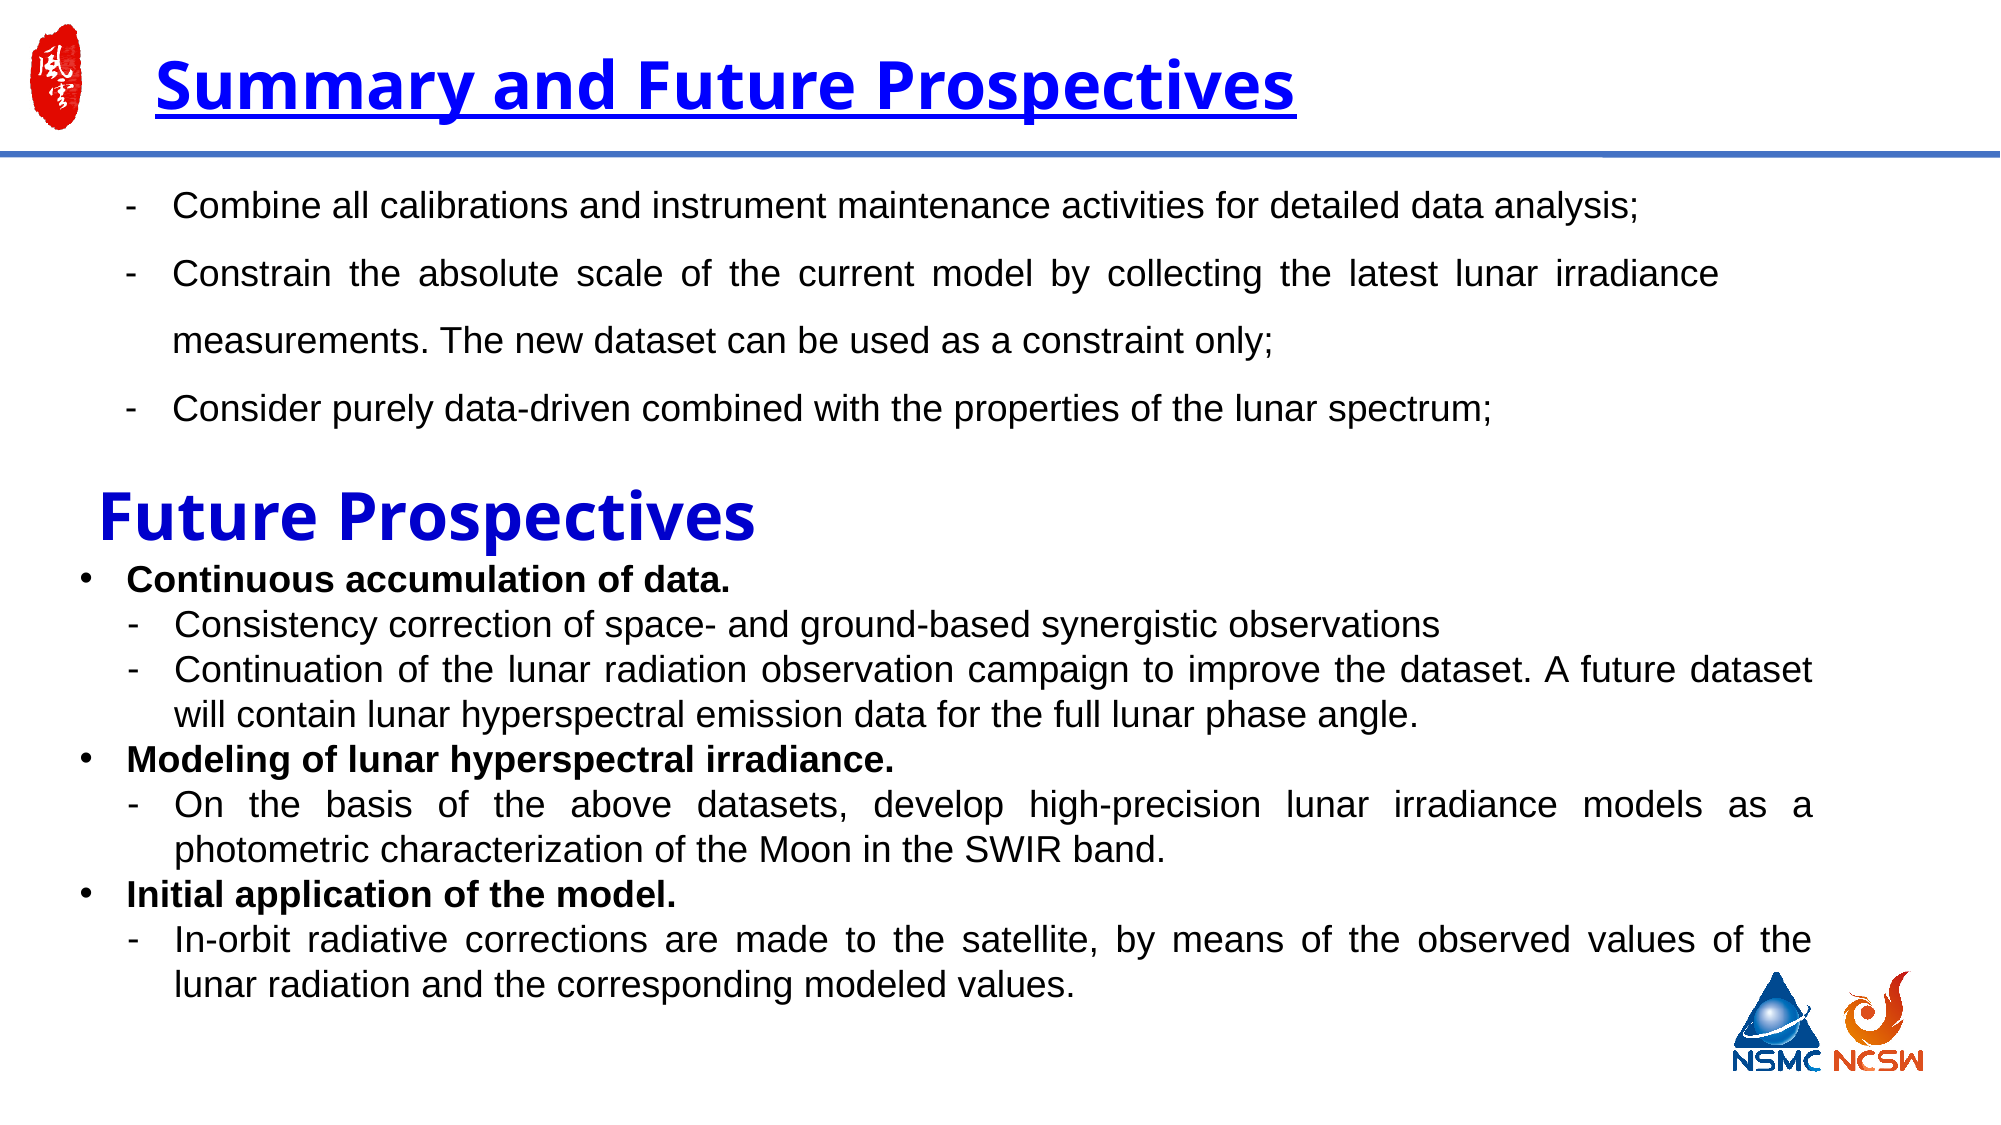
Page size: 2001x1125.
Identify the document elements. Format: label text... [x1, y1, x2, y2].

picture [1712, 959, 1939, 1083]
text_box Combine all calibrations and instrument maintenance activities for detailed data analysis; Constrain the absolute scale of the current model by collecting the latest lunar irradiance measurements. The new dataset can be used as a constraint only; Consider purely data-driven combined with the properties of the lunar spectrum; [62, 151, 1735, 512]
text_box Future Prospectives [82, 466, 924, 562]
title Summary and Future Prospectives [140, 23, 1417, 151]
picture [29, 23, 83, 131]
text_box Continuous accumulation of data. Consistency correction of space- and ground-based synergistic observations Continuation of the lunar radiation observation campaign to improve the dataset. A future dataset will contain lunar hyperspectral emission data for the full lunar phase angle. Modeling of lunar hyperspectral irradiance. On the basis of the above datasets, develop high-precision lunar irradiance models as a photometric characterization of the Moon in the SWIR band. Initial application of the model. In-orbit radiative corrections are made to the satellite, by means of the observed values of the lunar radiation and the corresponding modeled values. [64, 547, 1828, 1002]
